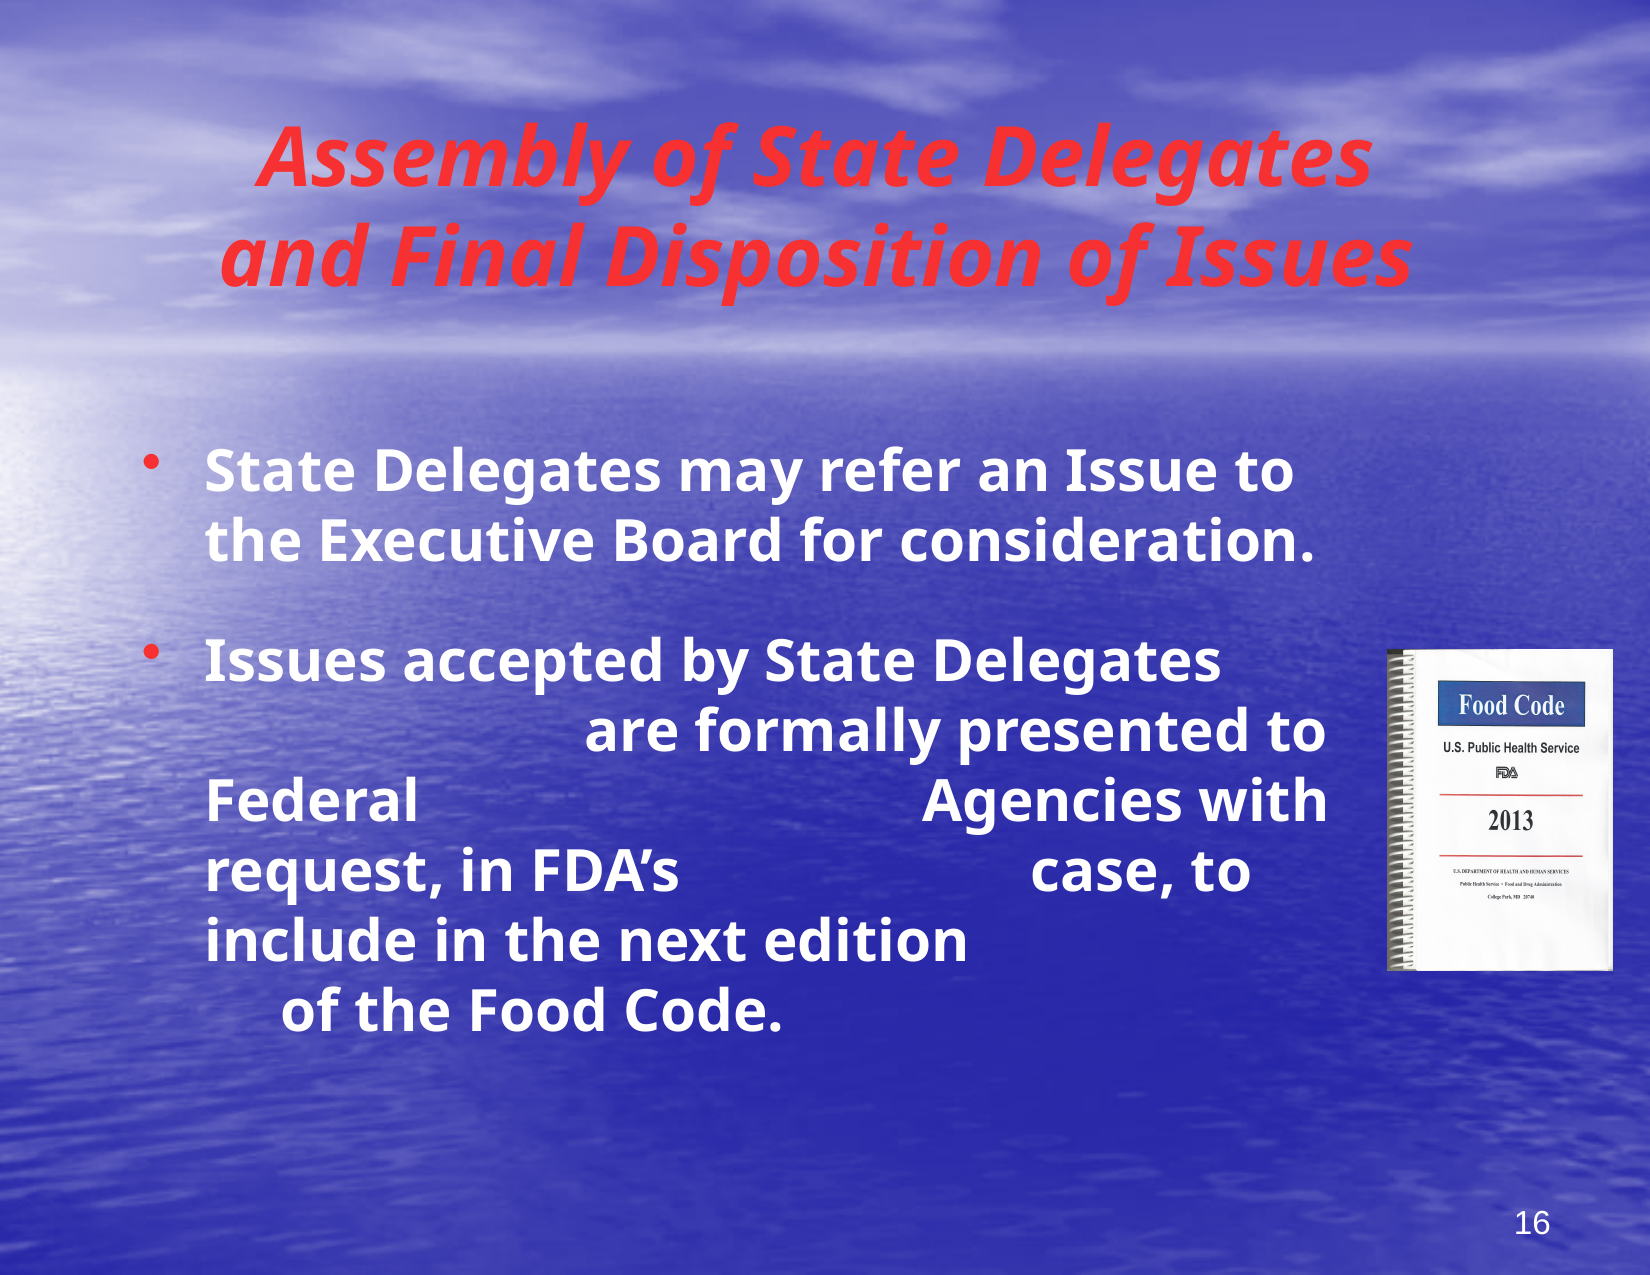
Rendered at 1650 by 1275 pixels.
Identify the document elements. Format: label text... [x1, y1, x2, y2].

picture [1387, 649, 1613, 972]
title Assembly of State Delegates and Final Disposition of Issues [75, 75, 1560, 333]
list State Delegates may refer an Issue to the Executive Board for consideration. Issues accepted by State Delegates are formally presented to Federal Agencies with request, in FDA’s case, to include in the next edition of the Food Code. [125, 425, 1388, 1038]
slide_number 16 [1182, 1161, 1568, 1250]
